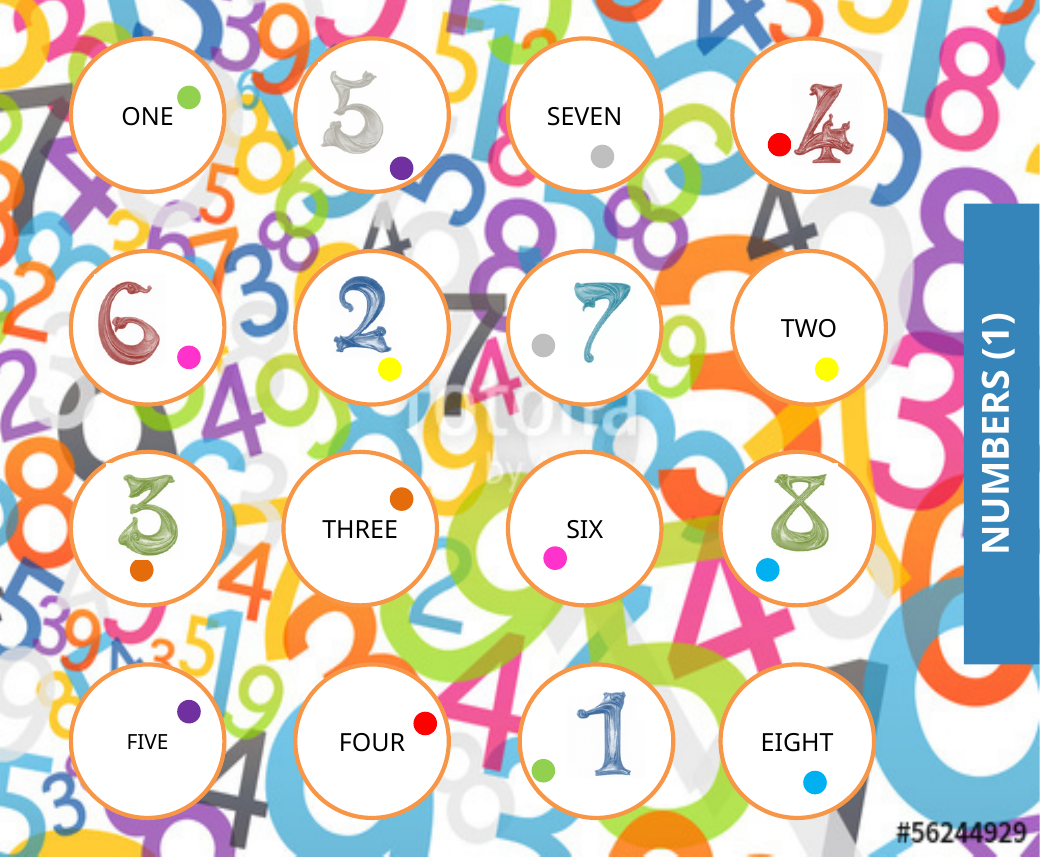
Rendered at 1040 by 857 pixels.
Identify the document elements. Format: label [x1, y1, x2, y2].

text_box [70, 38, 887, 819]
picture [0, 0, 1040, 857]
